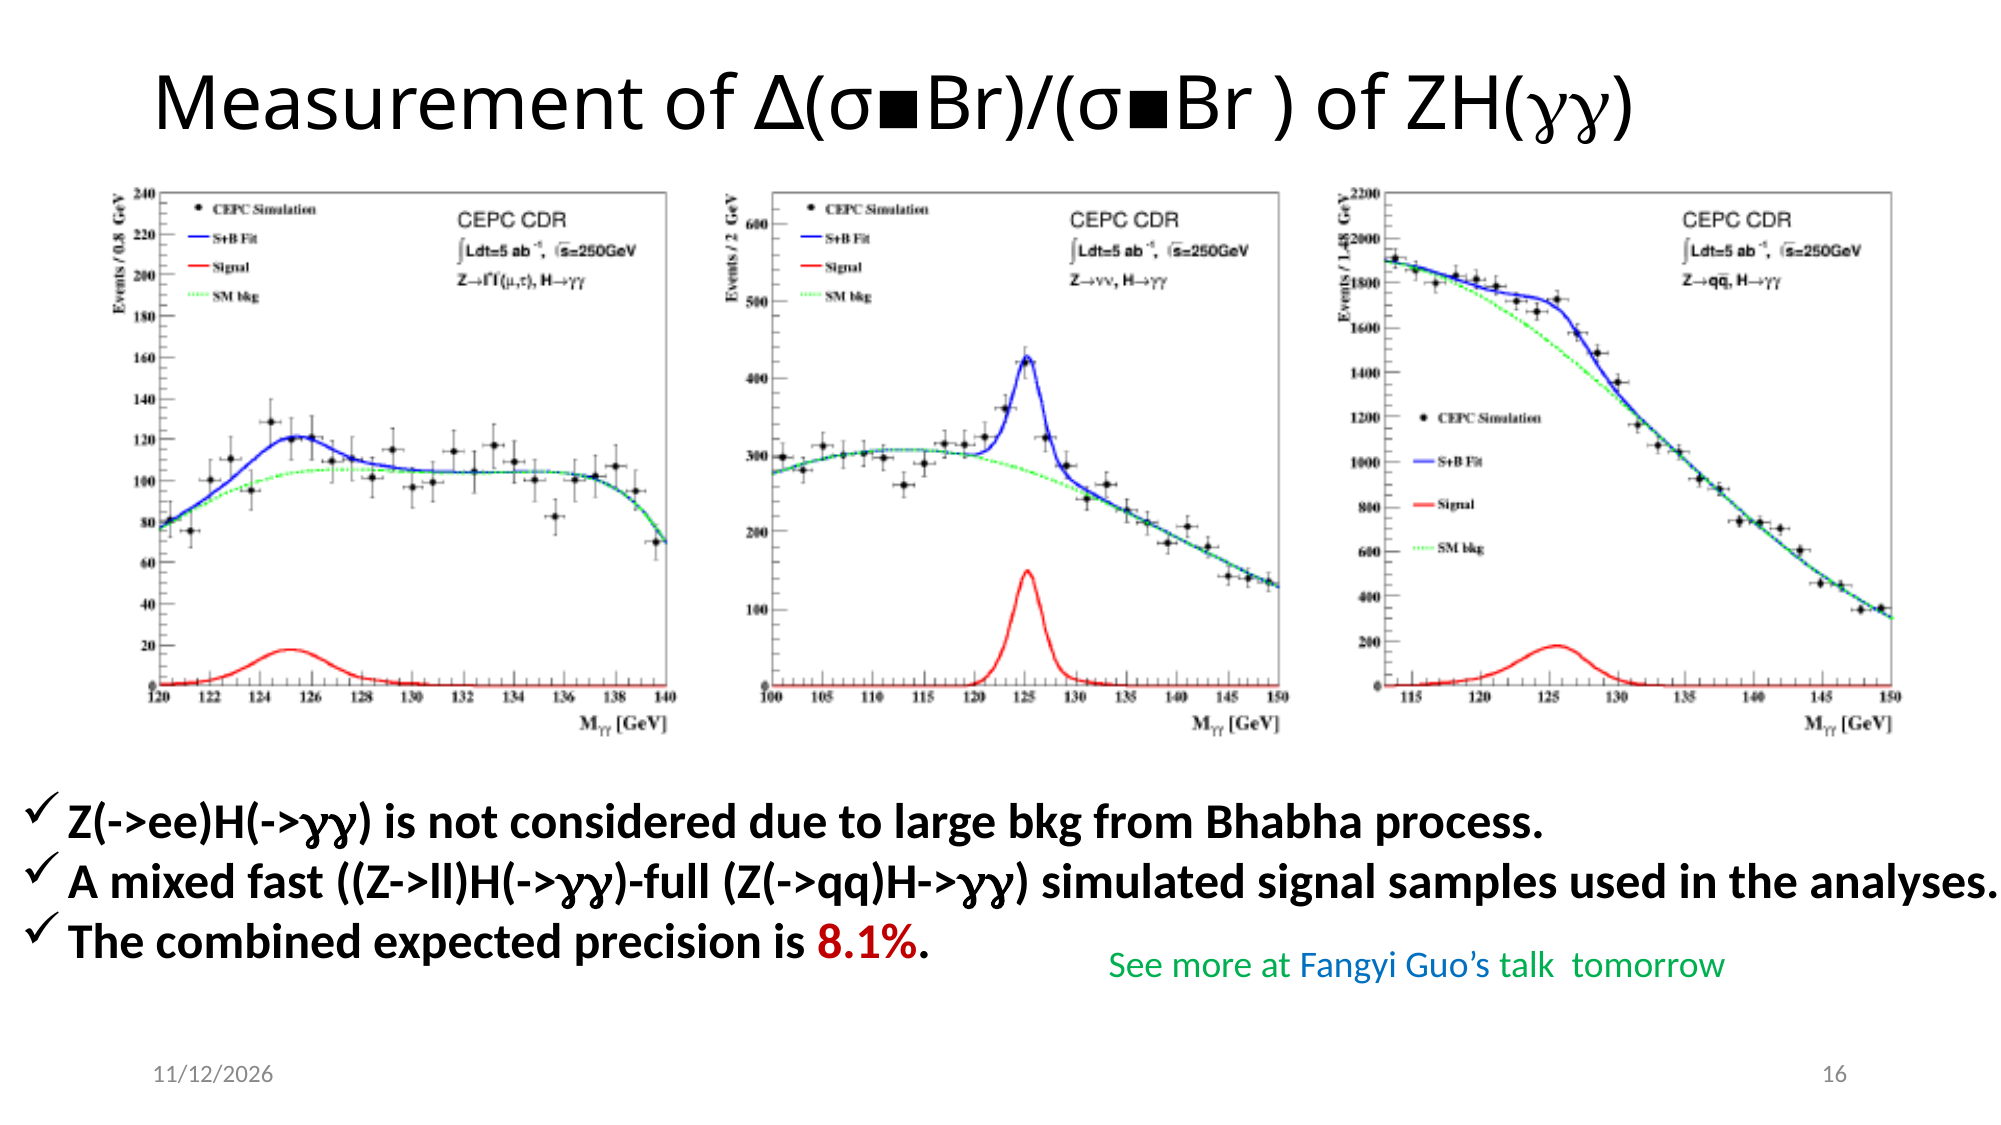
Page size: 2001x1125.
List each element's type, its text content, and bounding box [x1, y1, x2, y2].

text_box Measurement of ∆(σ▪Br)/(σ▪Br ) of ZH(gg) [137, 0, 1863, 165]
slide_number 16 [1412, 1042, 1863, 1103]
text_box Z(->ee)H(->gg) is not considered due to large bkg from Bhabha process. A mixed fast ((Z->ll)H(->gg)-full (Z(->qq)H->gg) simulated signal samples used in the analyses. The combined expected precision is 8.1%. [6, 780, 2000, 1021]
text_box See more at Fangyi Guo’s talk tomorrow [1093, 932, 1932, 1038]
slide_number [137, 1042, 588, 1103]
picture [74, 165, 1970, 789]
